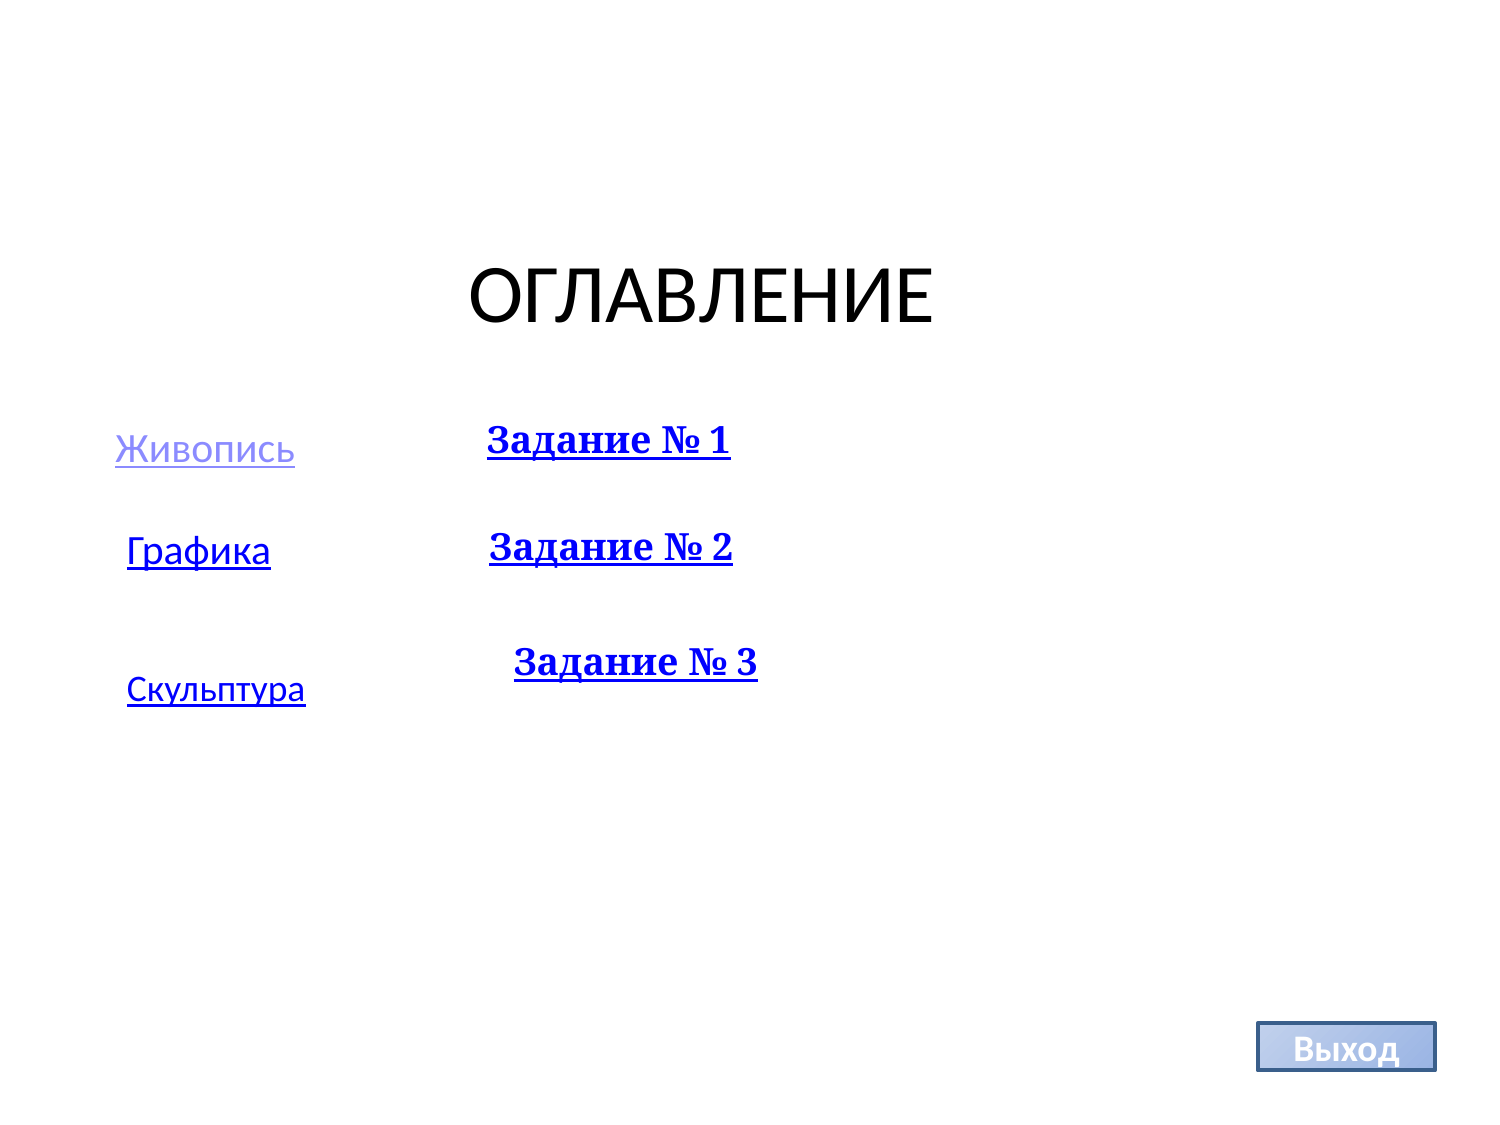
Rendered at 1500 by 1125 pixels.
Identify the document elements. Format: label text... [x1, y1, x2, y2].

title Оглавление [64, 231, 1340, 456]
text_box Графика [112, 515, 337, 580]
text_box Задание № 1 [471, 408, 746, 475]
text_box Выход [1256, 1021, 1437, 1072]
text_box Задание № 2 [474, 515, 749, 581]
text_box Скульптура [112, 656, 325, 717]
list Живопись [100, 408, 372, 537]
text_box Задание № 3 [498, 631, 773, 697]
